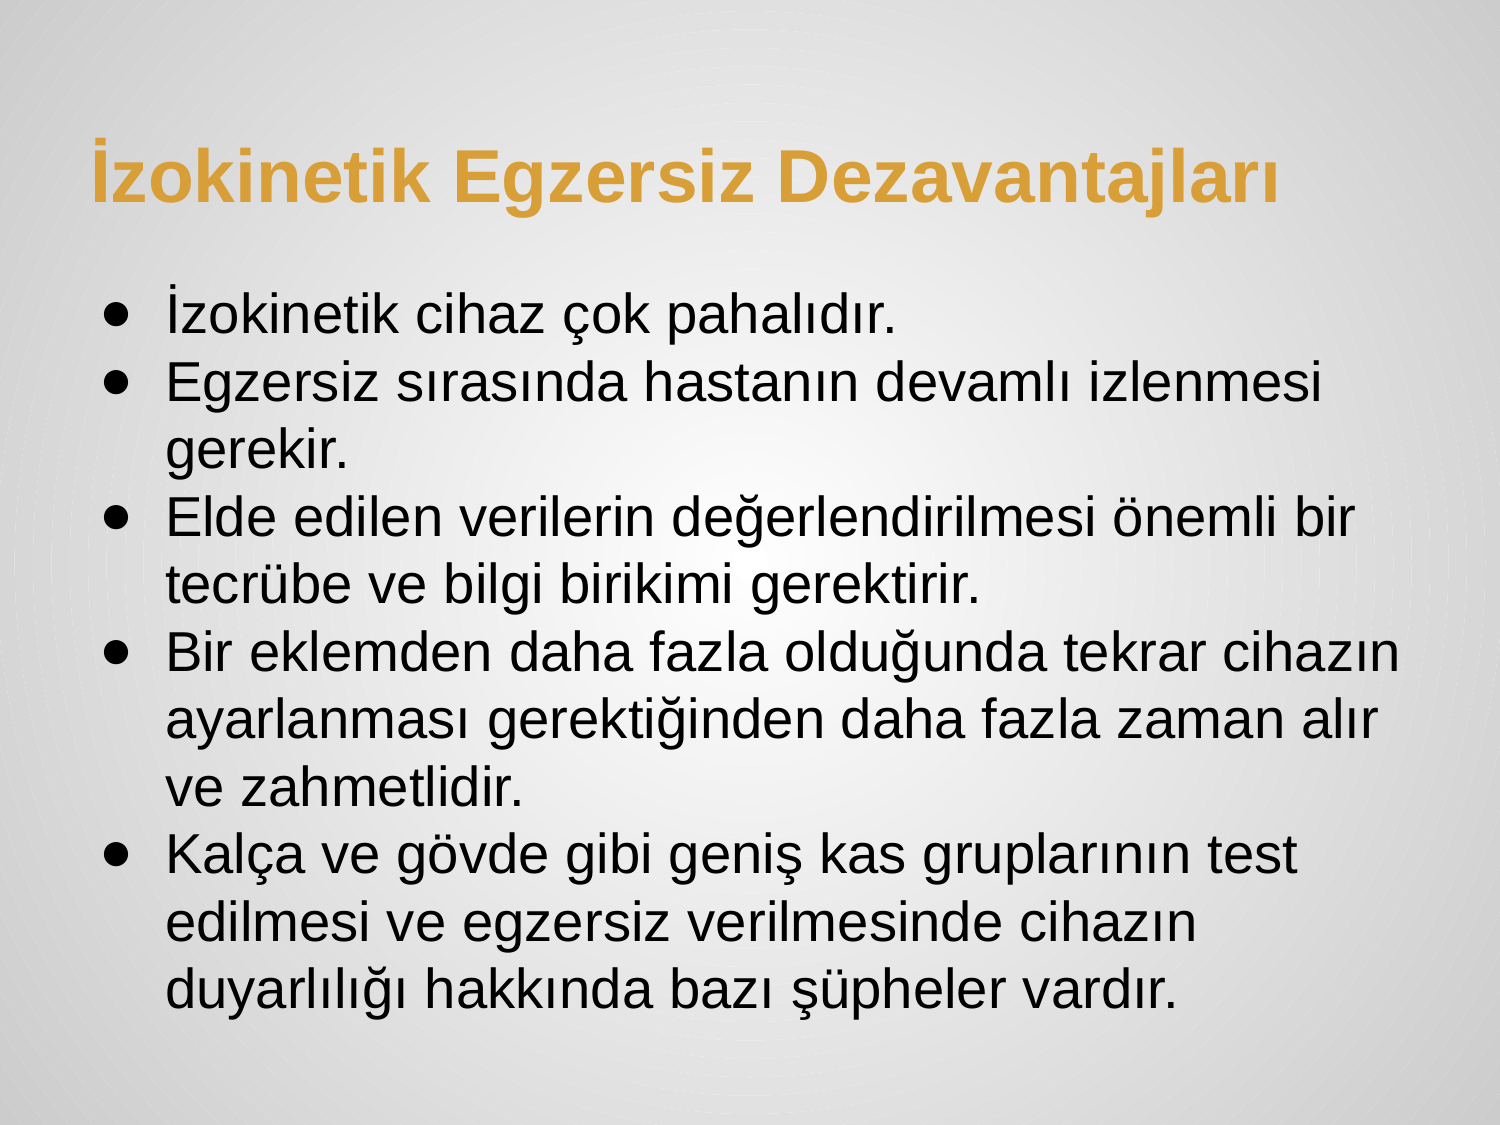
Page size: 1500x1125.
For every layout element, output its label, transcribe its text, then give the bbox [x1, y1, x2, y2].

list İzokinetik cihaz çok pahalıdır. Egzersiz sırasında hastanın devamlı izlenmesi gerekir. Elde edilen verilerin değerlendirilmesi önemli bir tecrübe ve bilgi birikimi gerektirir. Bir eklemden daha fazla olduğunda tekrar cihazın ayarlanması gerektiğinden daha fazla zaman alır ve zahmetlidir. Kalça ve gövde gibi geniş kas gruplarının test edilmesi ve egzersiz verilmesinde cihazın duyarlılığı hakkında bazı şüpheler vardır. [75, 262, 1425, 1078]
title İzokinetik Egzersiz Dezavantajları [75, 45, 1425, 233]
